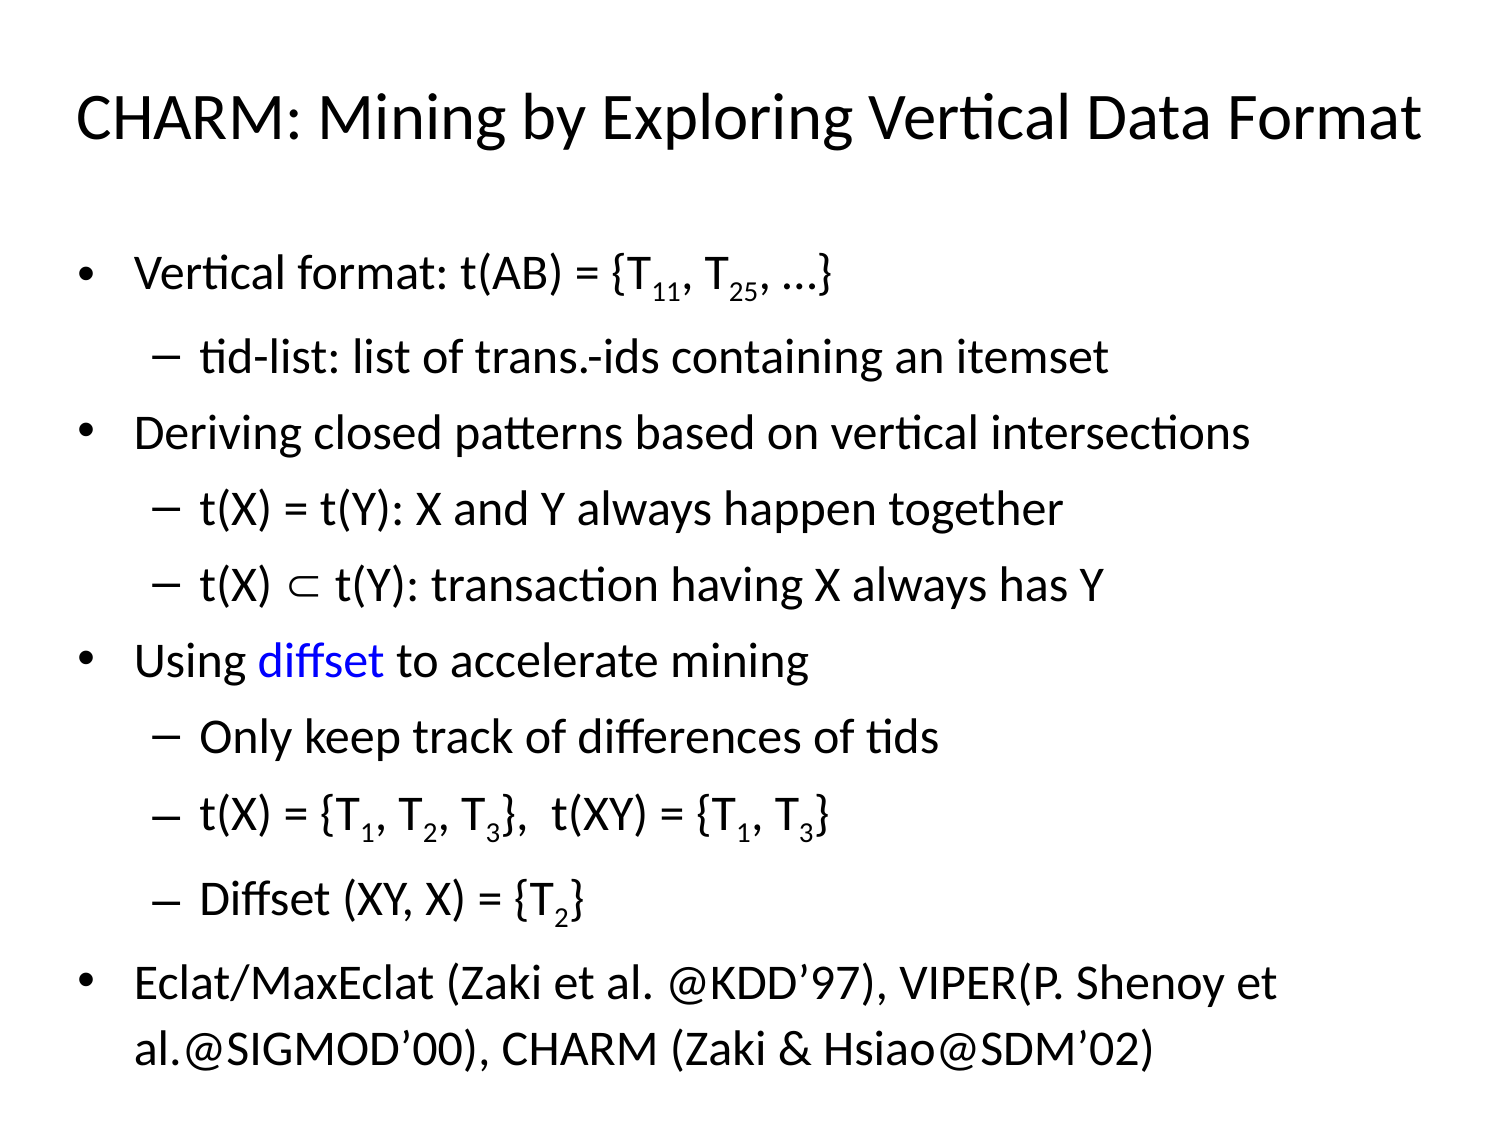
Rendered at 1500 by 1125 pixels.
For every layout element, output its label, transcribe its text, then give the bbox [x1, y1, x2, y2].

title CHARM: Mining by Exploring Vertical Data Format [0, 37, 1500, 188]
list Vertical format: t(AB) = {T11, T25, …} tid-list: list of trans.-ids containing an itemset Deriving closed patterns based on vertical intersections t(X) = t(Y): X and Y always happen together t(X)  t(Y): transaction having X always has Y Using diffset to accelerate mining Only keep track of differences of tids t(X) = {T1, T2, T3}, t(XY) = {T1, T3} Diffset (XY, X) = {T2} Eclat/MaxEclat (Zaki et al. @KDD’97), VIPER(P. Shenoy et al.@SIGMOD’00), CHARM (Zaki & Hsiao@SDM’02) [62, 224, 1438, 1075]
